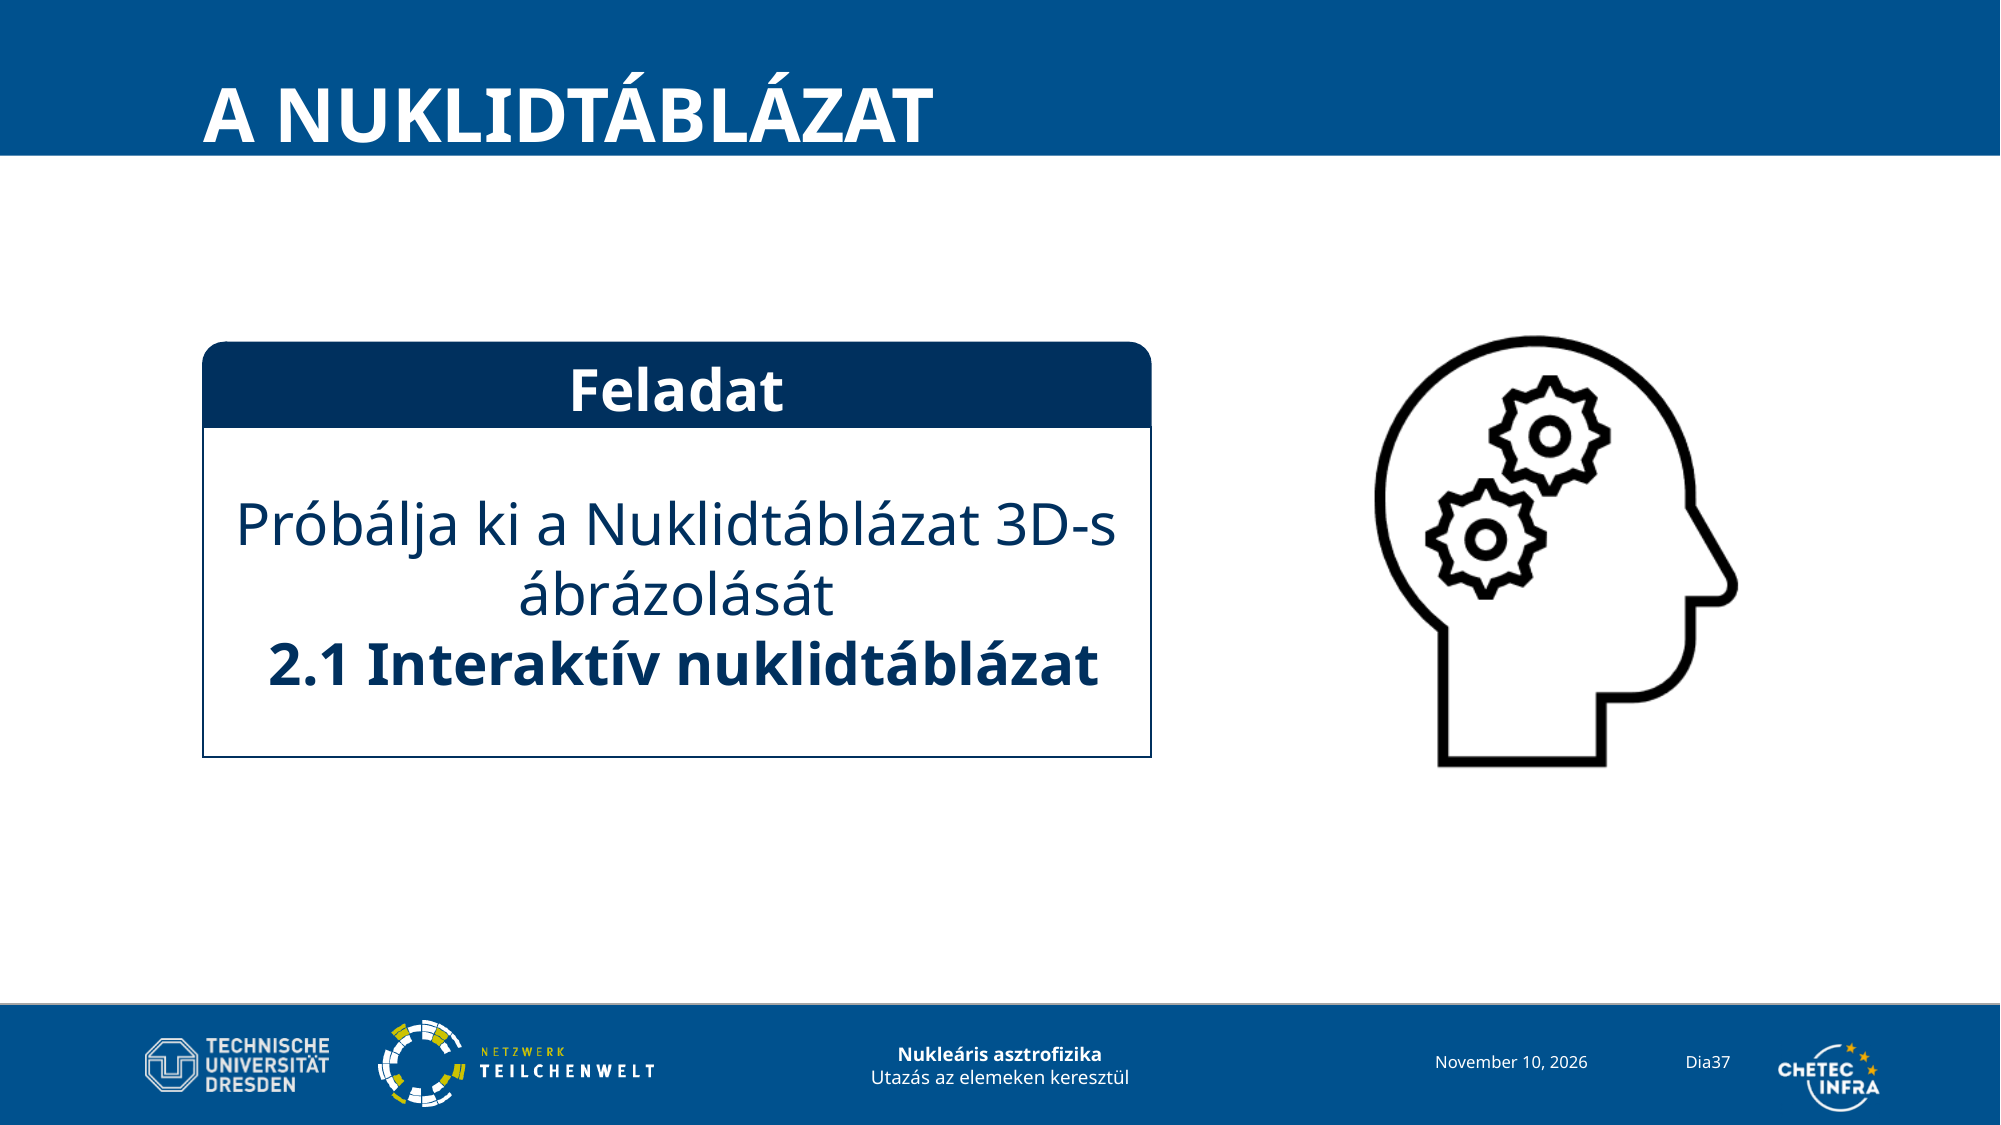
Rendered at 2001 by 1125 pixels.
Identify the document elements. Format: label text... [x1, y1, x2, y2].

picture [1300, 306, 1813, 819]
picture [1778, 1033, 1880, 1121]
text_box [203, 342, 1151, 757]
title A nuklidtáblázat [203, 56, 1880, 169]
picture [378, 1020, 654, 1107]
